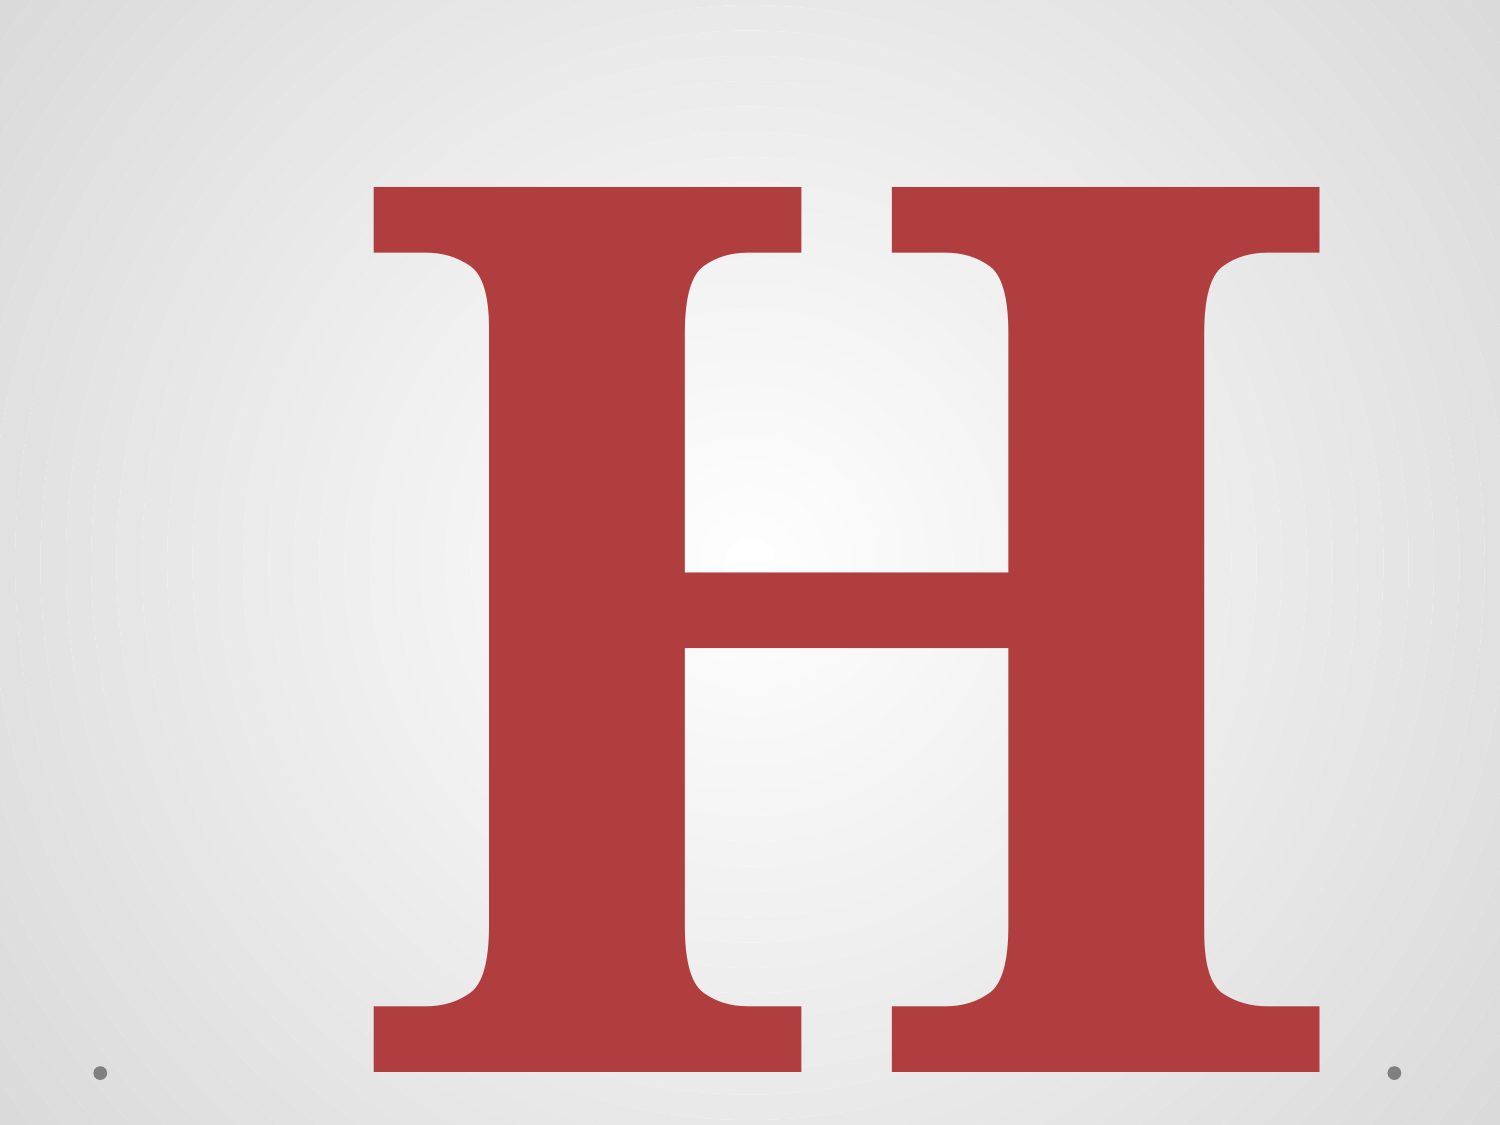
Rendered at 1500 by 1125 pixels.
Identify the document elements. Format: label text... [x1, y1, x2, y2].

text_box H [324, 0, 1150, 1125]
